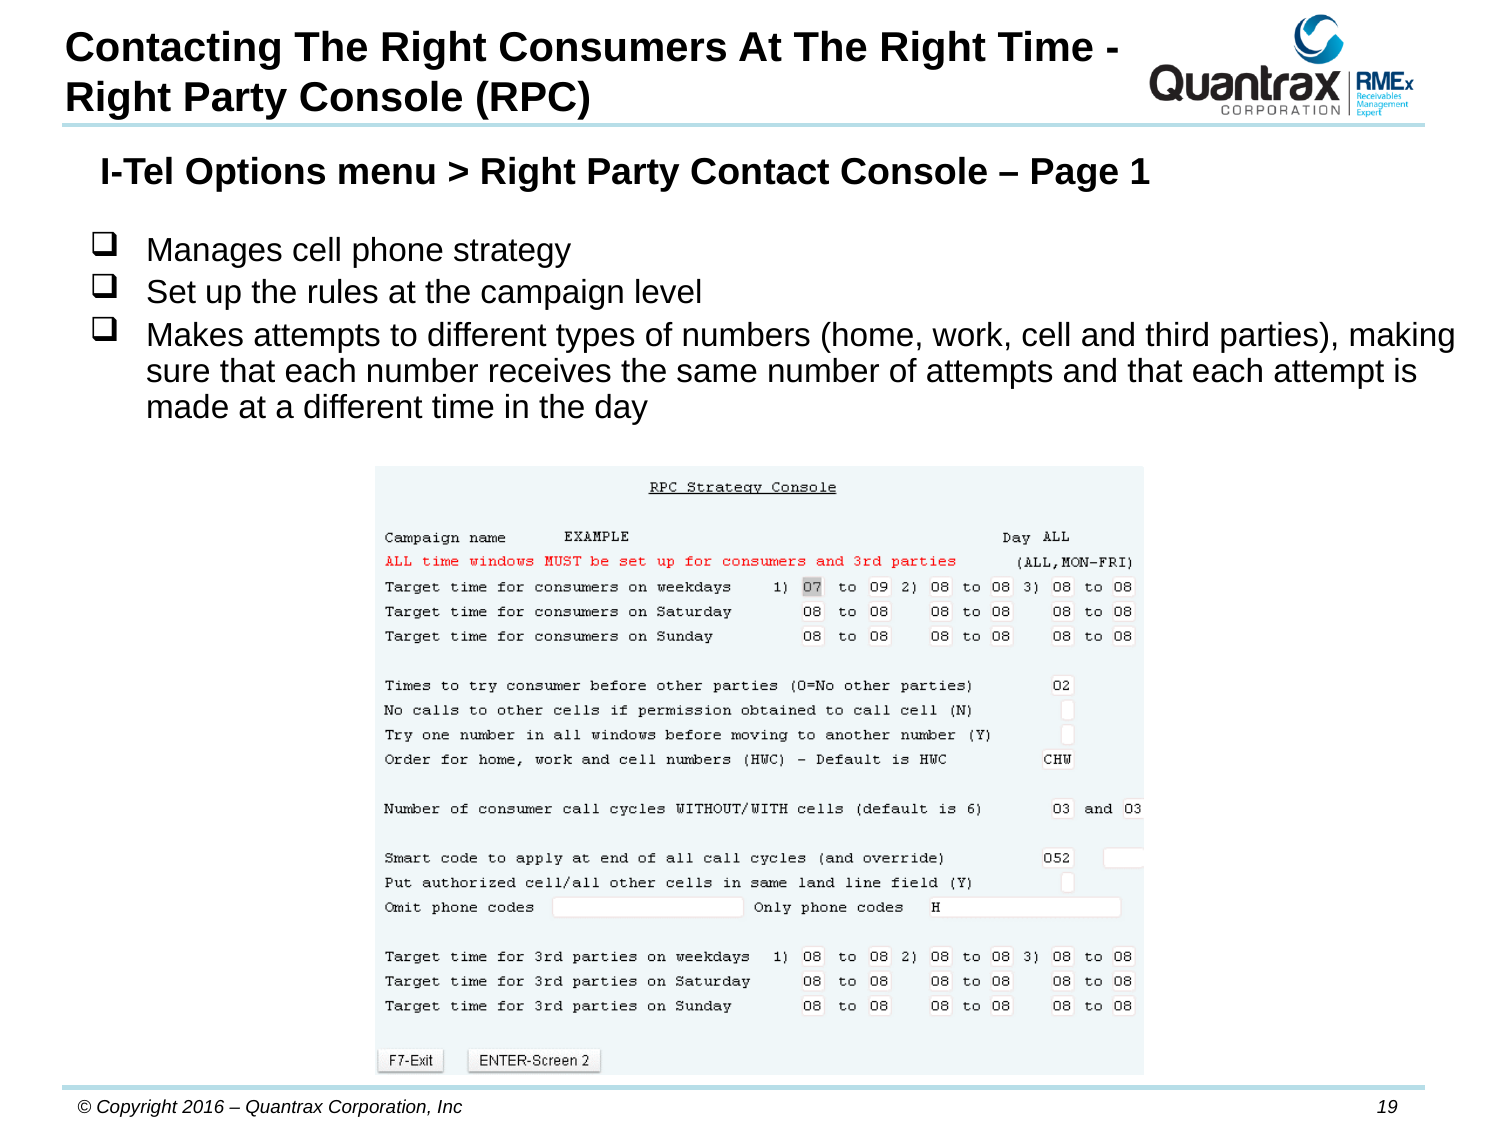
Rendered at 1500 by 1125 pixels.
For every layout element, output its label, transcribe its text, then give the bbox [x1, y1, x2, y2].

picture [1175, 12, 1414, 118]
text_box Manages cell phone strategy Set up the rules at the campaign level Makes attempts to different types of numbers (home, work, cell and third parties), making sure that each number receives the same number of attempts and that each attempt is made at a different time in the day [74, 224, 1500, 400]
text_box Contacting The Right Consumers At The Right Time - Right Party Console (RPC) [49, 12, 1175, 128]
picture [374, 466, 1144, 1076]
text_box I-Tel Options menu > Right Party Contact Console – Page 1 [74, 139, 1413, 200]
